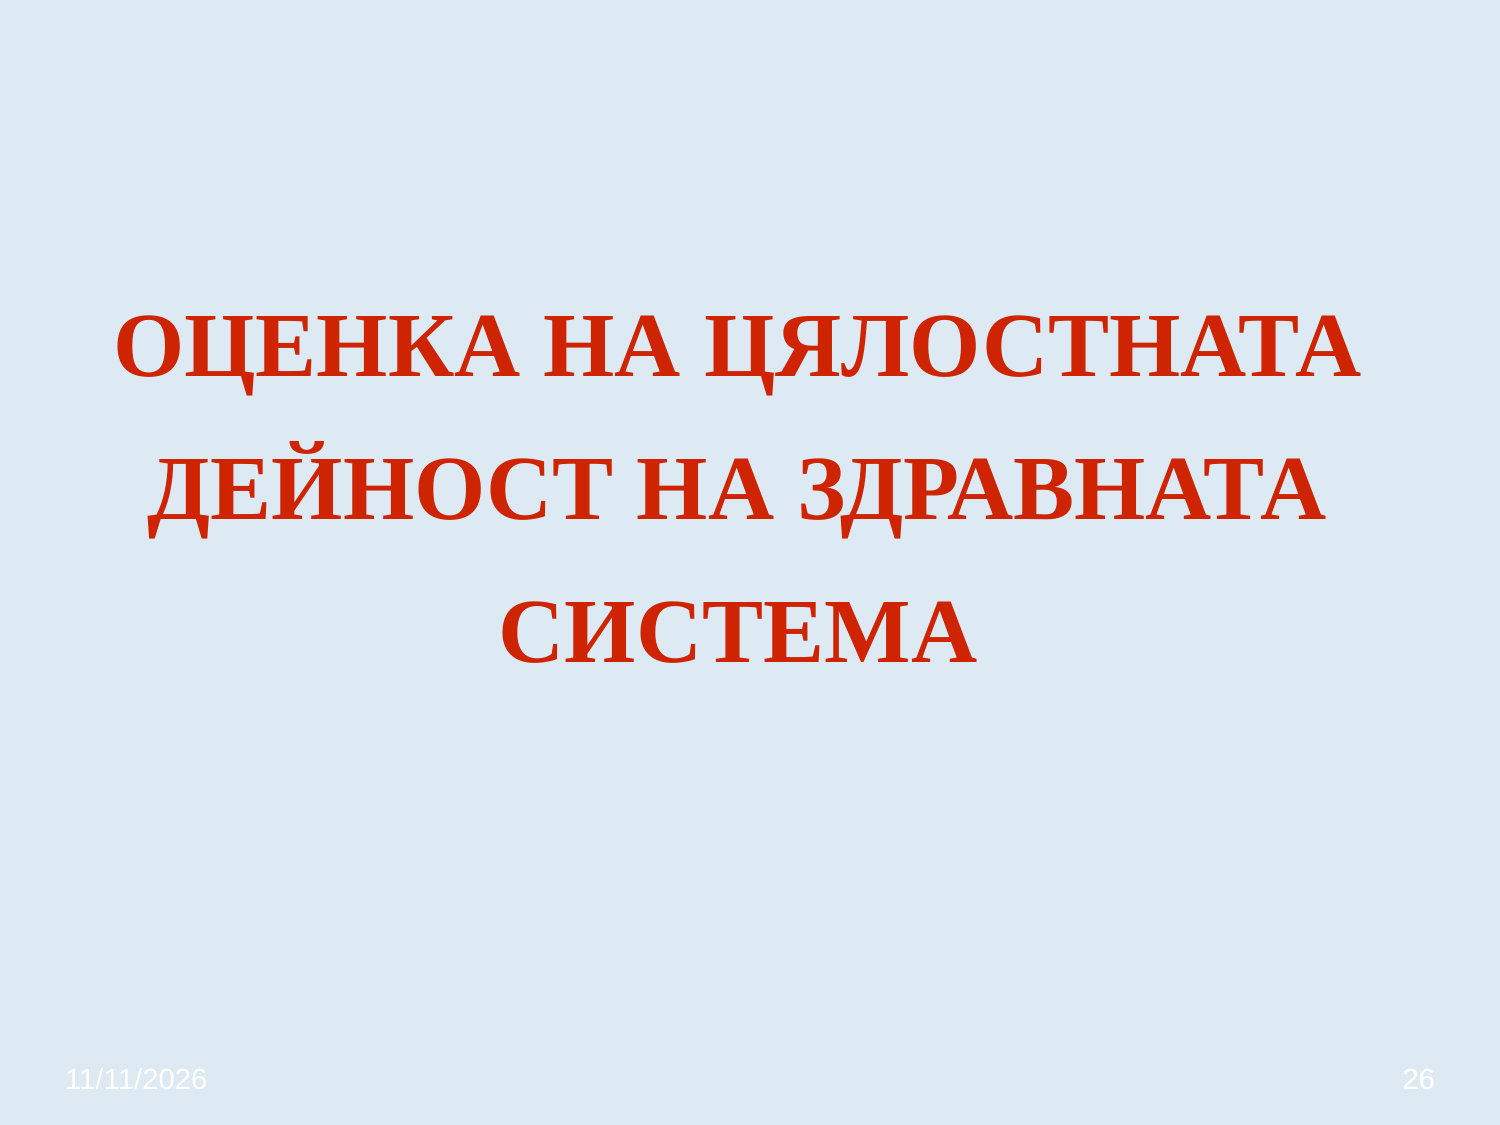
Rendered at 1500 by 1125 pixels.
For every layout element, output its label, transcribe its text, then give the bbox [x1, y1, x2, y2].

text_box 26 [1074, 1024, 1450, 1103]
title ОЦЕНКА НА ЦЯЛОСТНАТА ДЕЙНОСТ НА ЗДРАВНАТА СИСТЕМА [40, 62, 1436, 870]
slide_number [49, 1024, 426, 1103]
